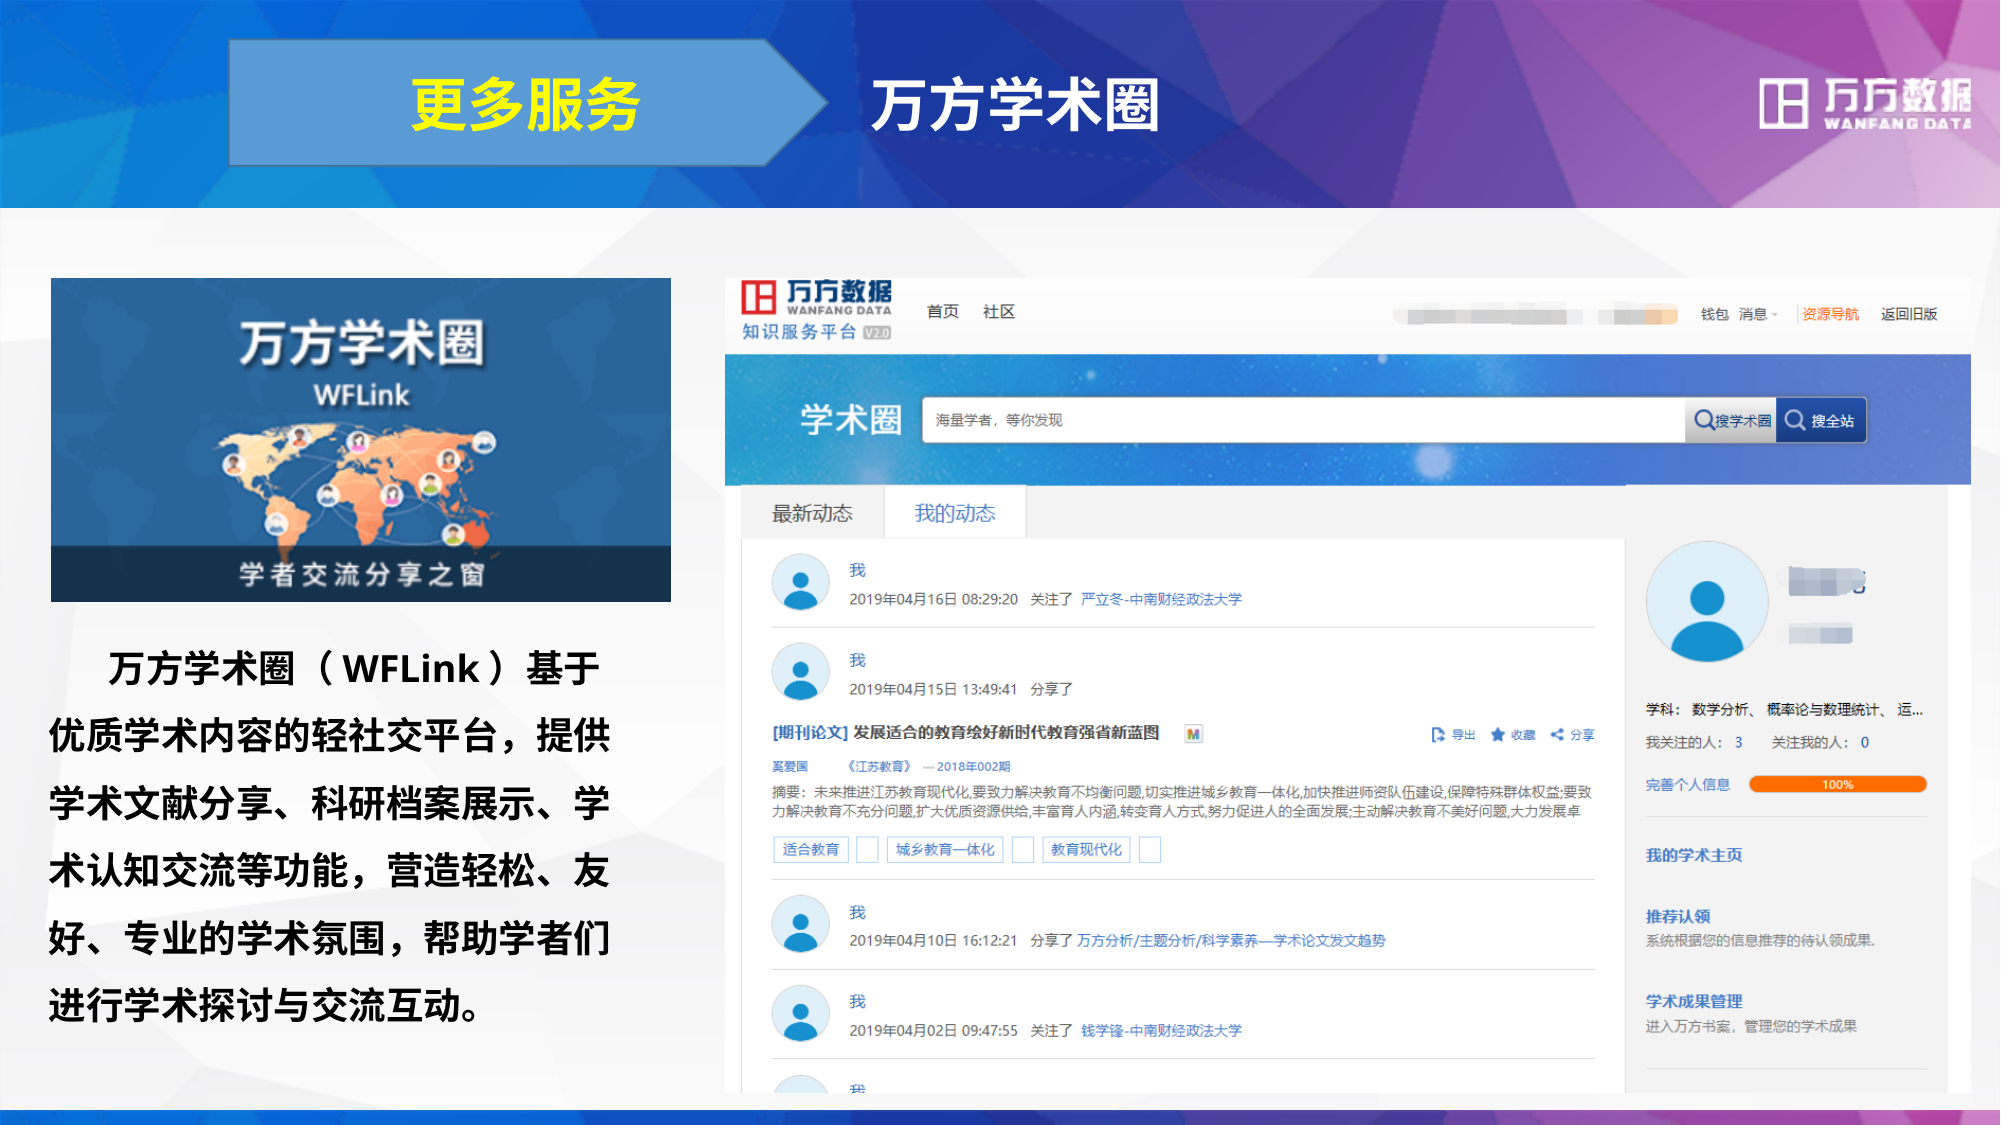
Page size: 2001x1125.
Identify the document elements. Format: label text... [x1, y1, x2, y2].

text_box 万方学术圈（WFLink）基于优质学术内容的轻社交平台，提供学术文献分享、科研档案展示、学术认知交流等功能，营造轻松、友好、专业的学术氛围，帮助学者们进行学术探讨与交流互动。 [33, 614, 636, 1035]
picture [0, 0, 2001, 1125]
text_box 万方学术圈 [828, 61, 1205, 216]
text_box 更多服务 [227, 38, 828, 167]
